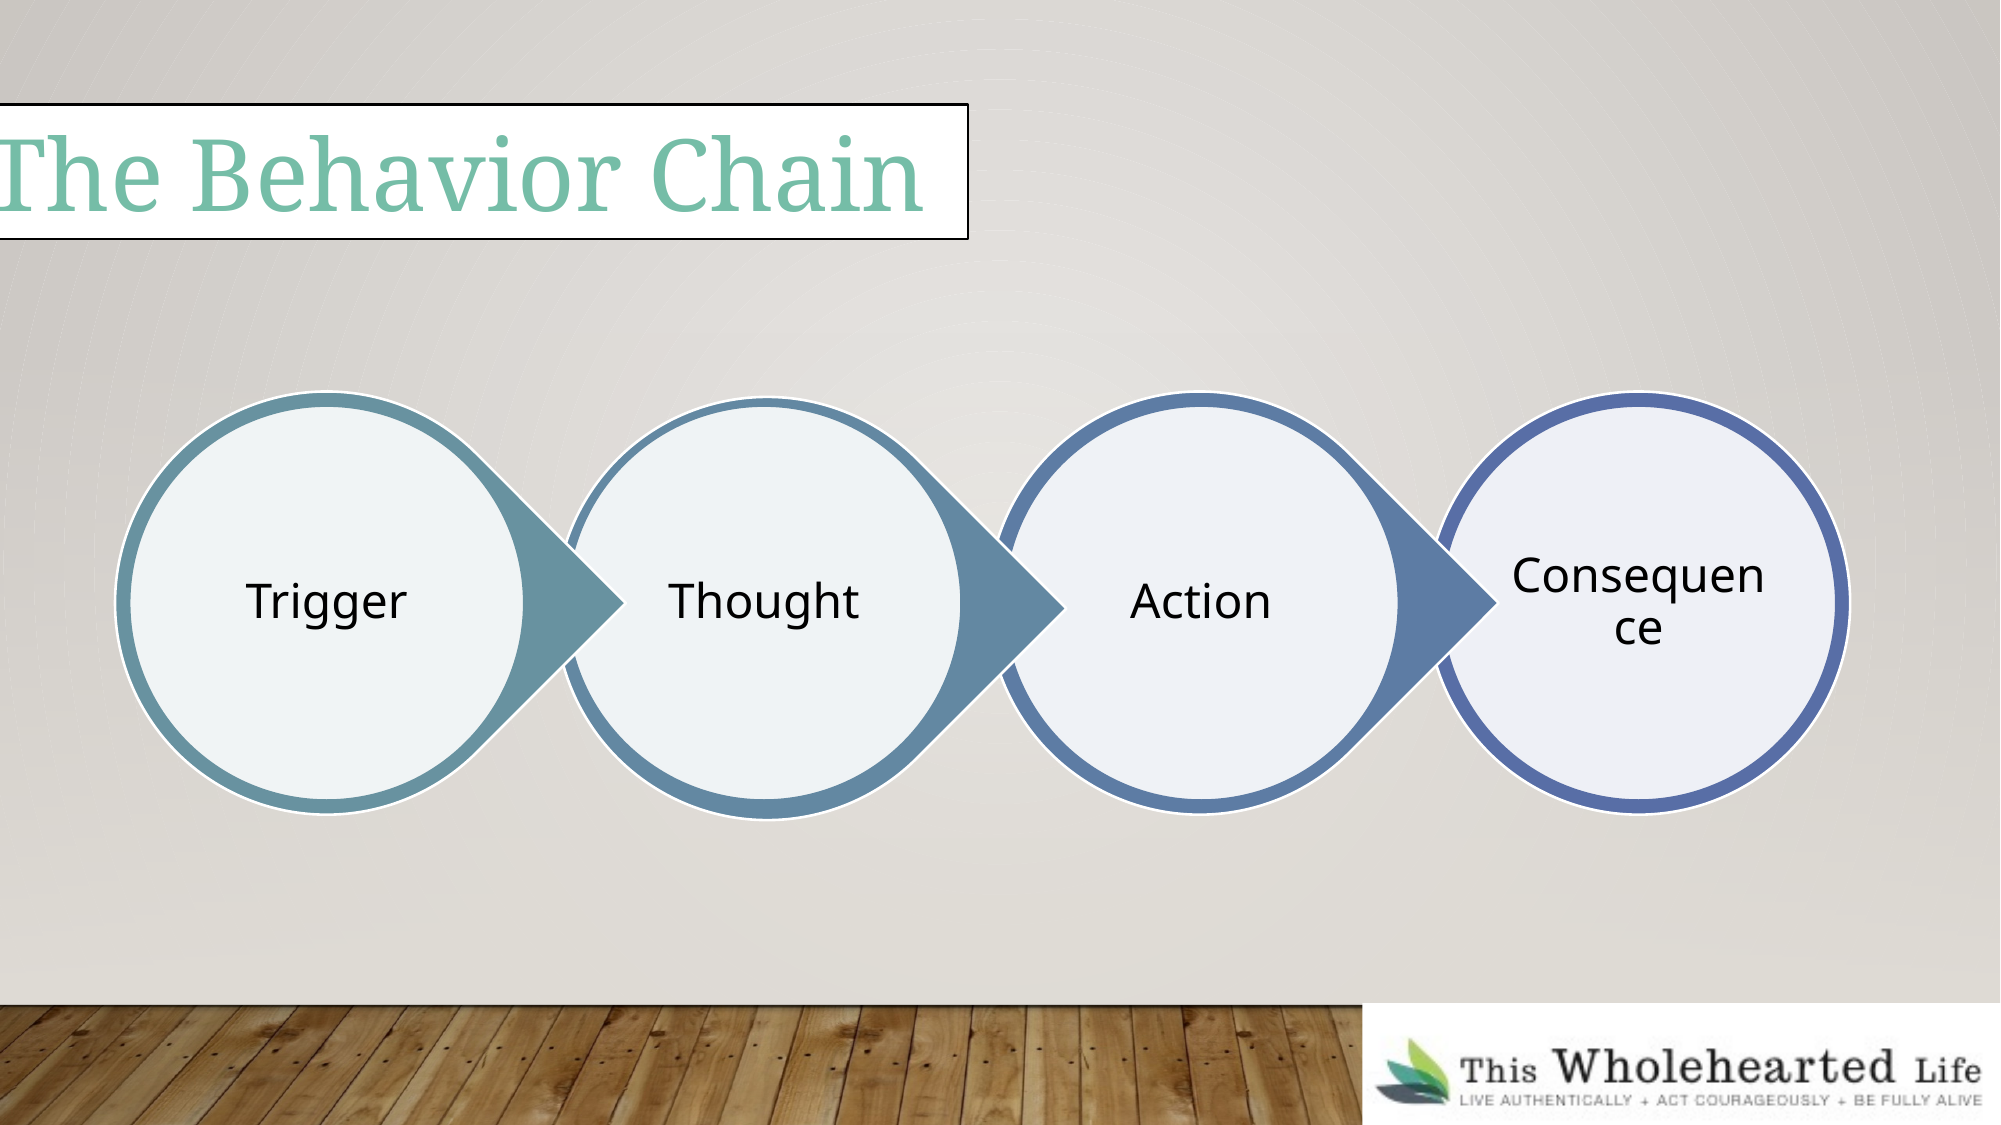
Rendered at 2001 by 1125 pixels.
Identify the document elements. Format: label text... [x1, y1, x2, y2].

text_box The Behavior Chain [0, 103, 969, 240]
picture [0, 1003, 2001, 1125]
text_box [12, 215, 1865, 991]
